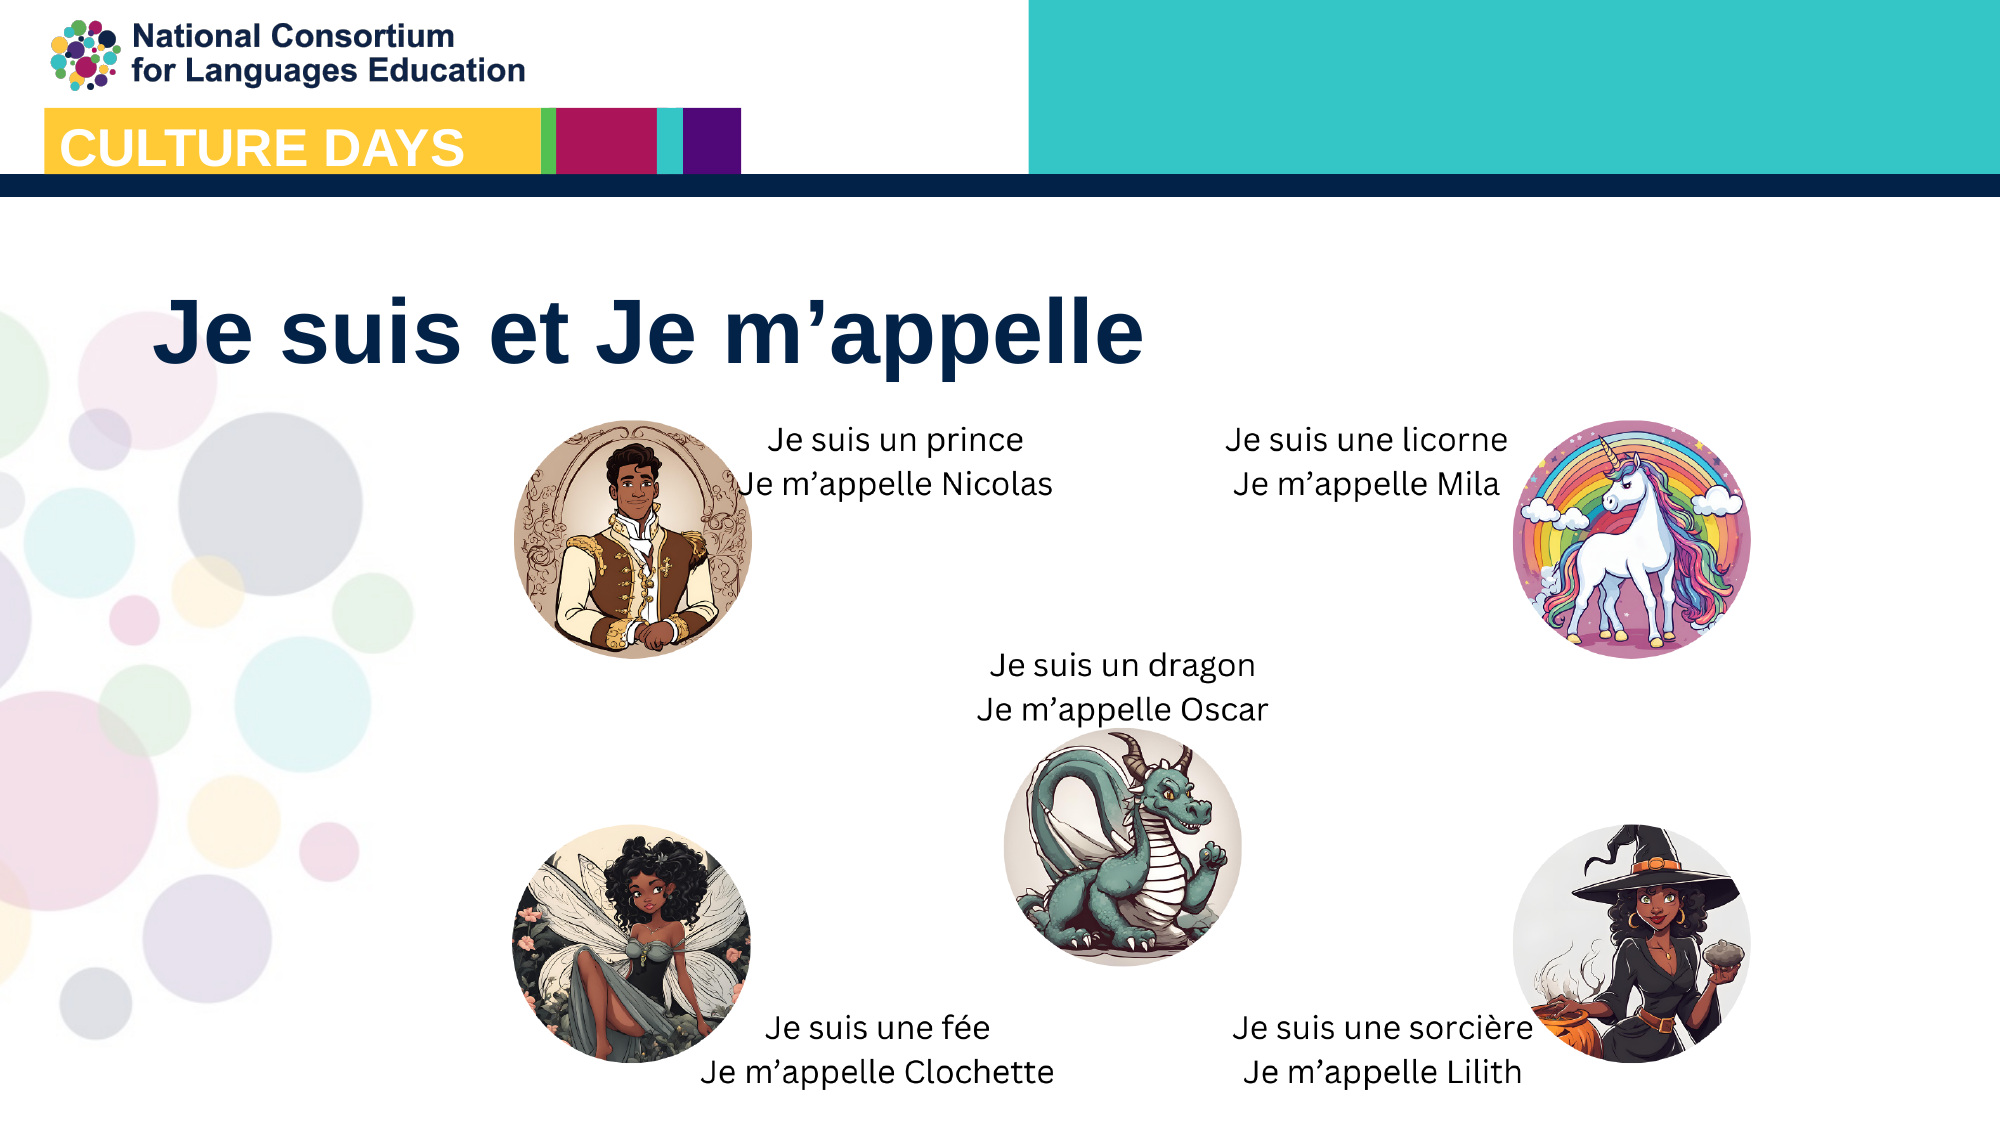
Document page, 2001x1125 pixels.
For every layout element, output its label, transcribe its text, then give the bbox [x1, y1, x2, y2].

picture [47, 11, 536, 95]
picture [448, 366, 1797, 1125]
title Je suis et Je m’appelle [137, 224, 1863, 443]
